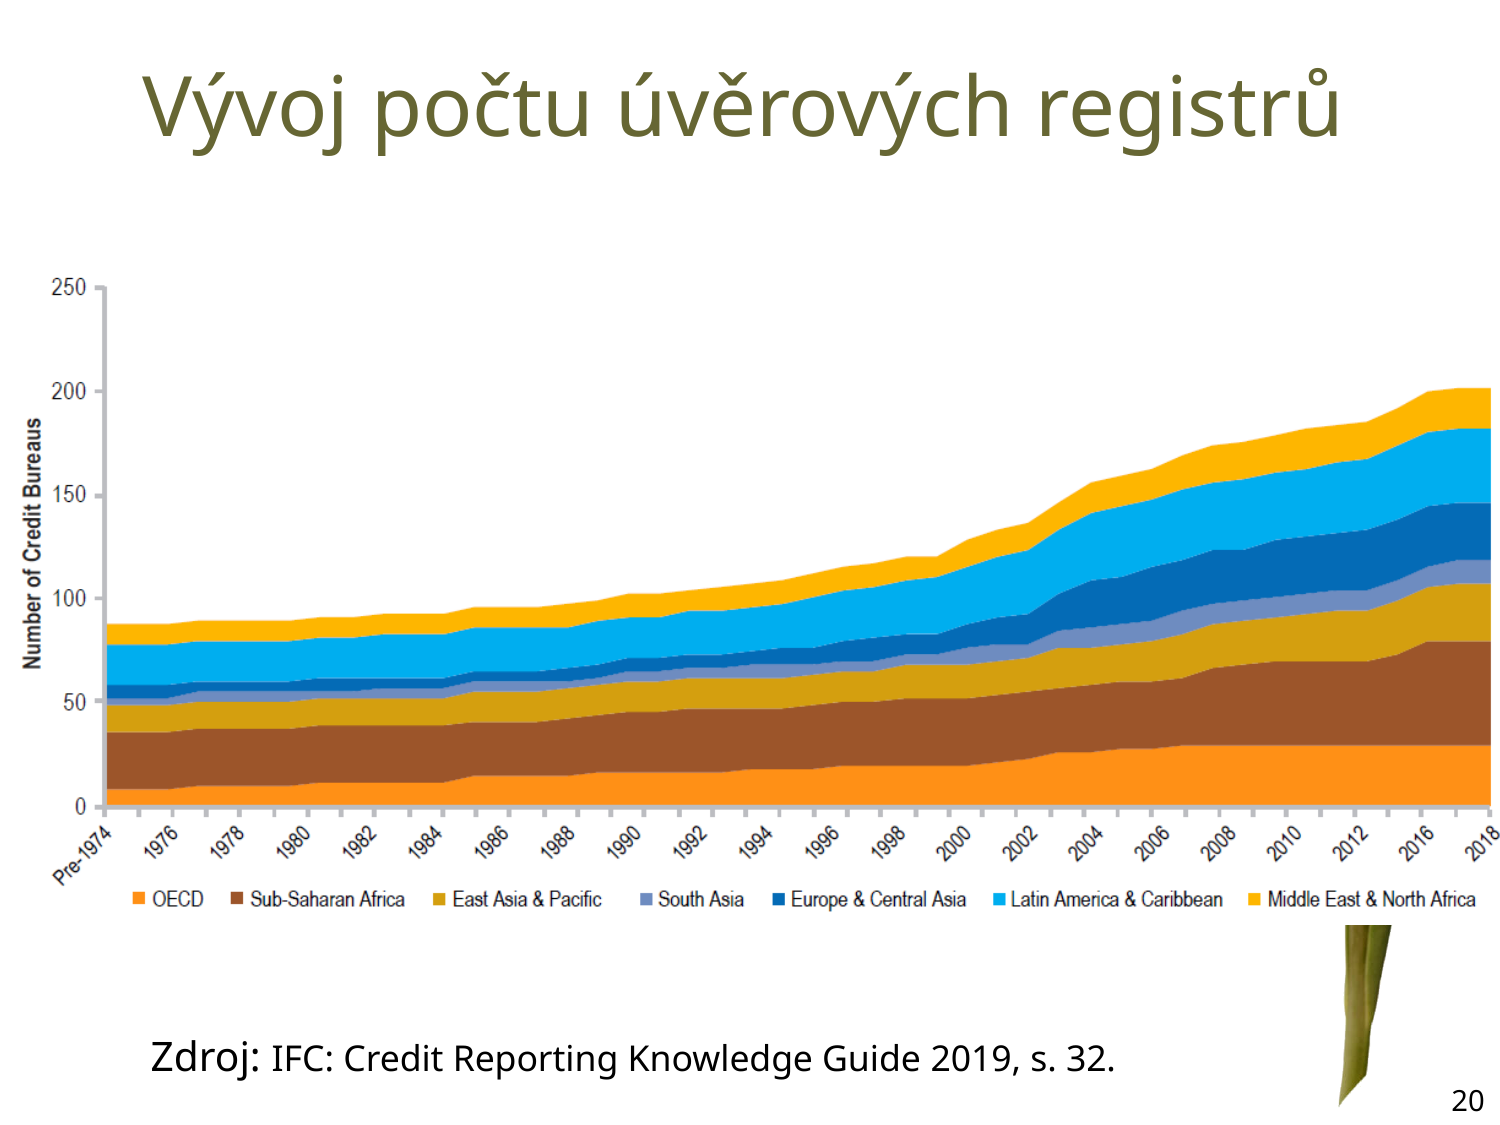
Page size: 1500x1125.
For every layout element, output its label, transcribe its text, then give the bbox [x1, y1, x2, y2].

picture [0, 266, 1500, 1074]
text_box Zdroj: IFC: Credit Reporting Knowledge Guide 2019, s. 32. [135, 1023, 1152, 1094]
slide_number 20 [1149, 1074, 1500, 1125]
title Vývoj počtu úvěrových registrů [62, 44, 1426, 162]
